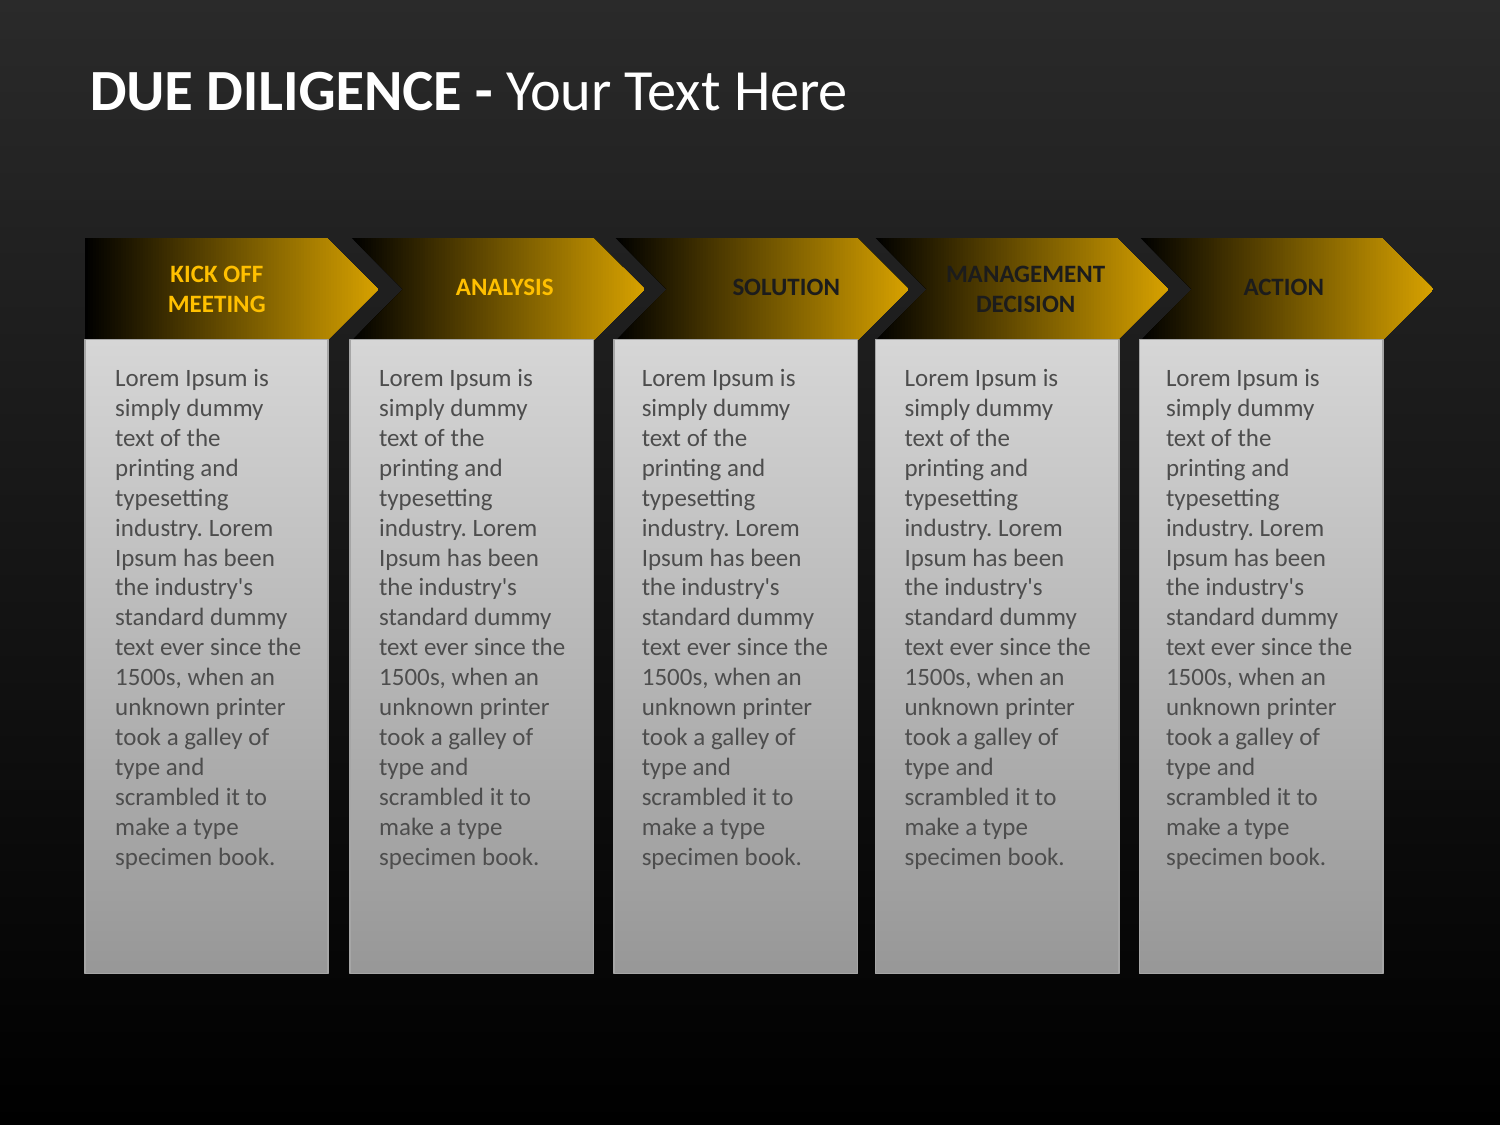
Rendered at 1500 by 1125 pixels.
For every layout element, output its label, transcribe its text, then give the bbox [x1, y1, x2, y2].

text_box Lorem Ipsum is simply dummy text of the printing and typesetting industry. Lorem Ipsum has been the industry's standard dummy text ever since the 1500s, when an unknown printer took a galley of type and scrambled it to make a type specimen book. [627, 353, 848, 878]
text_box Lorem Ipsum is simply dummy text of the printing and typesetting industry. Lorem Ipsum has been the industry's standard dummy text ever since the 1500s, when an unknown printer took a galley of type and scrambled it to make a type specimen book. [889, 353, 1110, 878]
text_box Lorem Ipsum is simply dummy text of the printing and typesetting industry. Lorem Ipsum has been the industry's standard dummy text ever since the 1500s, when an unknown printer took a galley of type and scrambled it to make a type specimen book. [364, 353, 585, 878]
text_box Lorem Ipsum is simply dummy text of the printing and typesetting industry. Lorem Ipsum has been the industry's standard dummy text ever since the 1500s, when an unknown printer took a galley of type and scrambled it to make a type specimen book. [1151, 353, 1372, 878]
text_box [1137, 351, 1385, 976]
text_box [874, 351, 1121, 976]
text_box DUE DILIGENCE - Your Text Here [75, 37, 1000, 138]
text_box [83, 349, 330, 976]
text_box [612, 351, 860, 976]
text_box Lorem Ipsum is simply dummy text of the printing and typesetting industry. Lorem Ipsum has been the industry's standard dummy text ever since the 1500s, when an unknown printer took a galley of type and scrambled it to make a type specimen book. [100, 353, 321, 878]
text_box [84, 237, 1434, 342]
text_box [348, 351, 596, 976]
